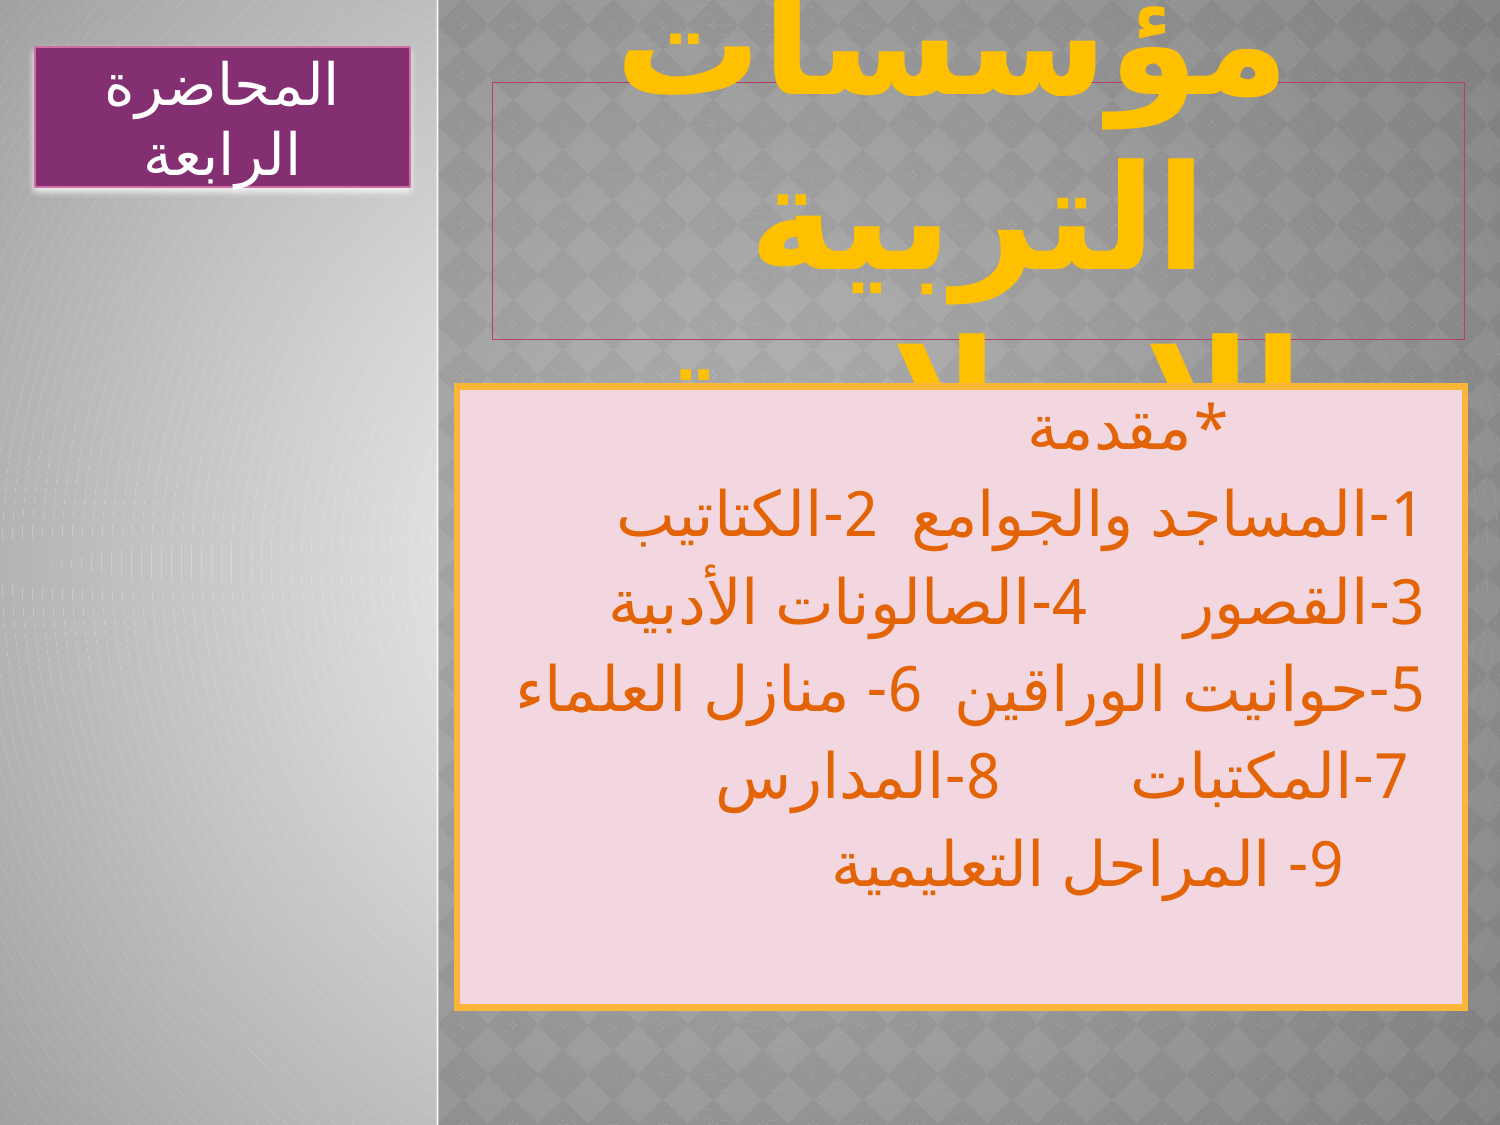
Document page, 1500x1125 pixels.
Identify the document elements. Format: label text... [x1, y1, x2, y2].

subtitle *مقدمة 1-المساجد والجوامع 2-الكتاتيب 3-القصور 4-الصالونات الأدبية 5-حوانيت الوراقين 6- منازل العلماء 7-المكتبات 8-المدارس 9- المراحل التعليمية [454, 383, 1468, 1011]
title مؤسسات التربية الإسلامية [492, 82, 1465, 340]
text_box المحاضرة الرابعة [34, 46, 411, 188]
